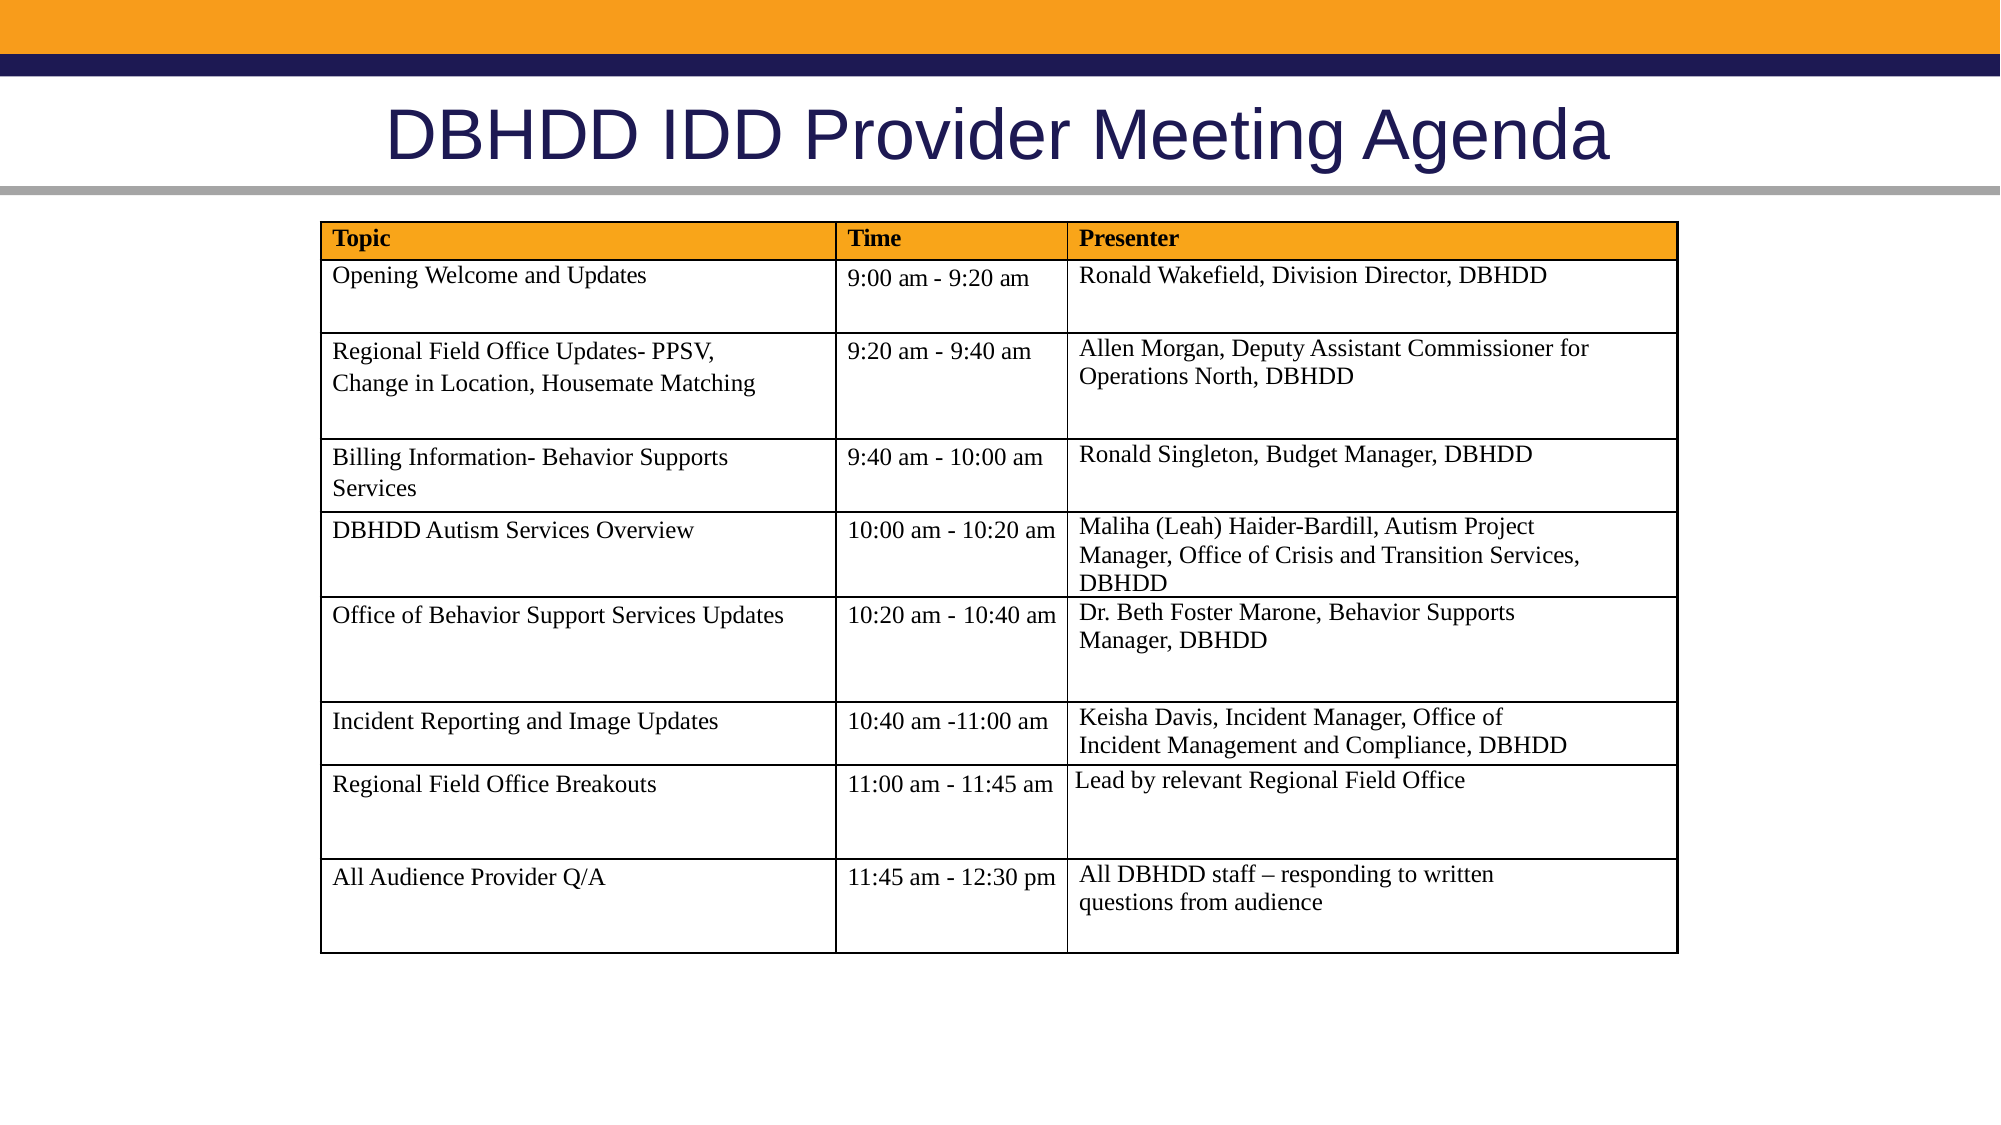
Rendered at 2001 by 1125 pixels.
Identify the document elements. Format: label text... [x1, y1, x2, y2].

table_cell Allen Morgan, Deputy Assistant Commissioner for Operations North, DBHDD [1068, 334, 1676, 438]
table_cell Lead by relevant Regional Field Office [1068, 766, 1676, 858]
table_cell Ronald Wakefield, Division Director, DBHDD [1068, 261, 1676, 332]
table_header Topic [322, 223, 835, 259]
table_cell Keisha Davis, Incident Manager, Office of Incident Management and Compliance, DBHDD [1068, 703, 1676, 764]
table_cell 9:00 am - 9:20 am [837, 261, 1067, 332]
table_cell Maliha (Leah) Haider-Bardill, Autism Project Manager, Office of Crisis and Transition Services, DBHDD [1068, 513, 1676, 596]
table_cell Regional Field Office Breakouts [322, 766, 835, 858]
table_cell Dr. Beth Foster Marone, Behavior Supports Manager, DBHDD [1068, 598, 1676, 701]
table_cell 9:20 am - 9:40 am [837, 334, 1067, 438]
table_cell 11:45 am - 12:30 pm [837, 860, 1067, 952]
table_cell Ronald Singleton, Budget Manager, DBHDD [1068, 440, 1676, 511]
table_cell 10:20 am - 10:40 am [837, 598, 1067, 701]
table_header Presenter [1068, 223, 1676, 259]
table_cell 10:40 am -11:00 am [837, 703, 1067, 764]
table_cell 10:00 am - 10:20 am [837, 513, 1067, 596]
table_cell Office of Behavior Support Services Updates [322, 598, 835, 701]
title DBHDD IDD Provider Meeting Agenda [372, 54, 1628, 221]
table_header Time [837, 223, 1067, 259]
table_cell 9:40 am - 10:00 am [837, 440, 1067, 511]
table_cell Opening Welcome and Updates [322, 261, 835, 332]
table_cell DBHDD Autism Services Overview [322, 513, 835, 596]
table_cell Incident Reporting and Image Updates [322, 703, 835, 764]
table_cell All Audience Provider Q/A [322, 860, 835, 952]
table_cell Regional Field Office Updates- PPSV, Change in Location, Housemate Matching [322, 334, 835, 438]
table_cell All DBHDD staff – responding to written questions from audience [1068, 860, 1676, 952]
table_cell 11:00 am - 11:45 am [837, 766, 1067, 858]
table_cell Billing Information- Behavior Supports Services [322, 440, 835, 511]
